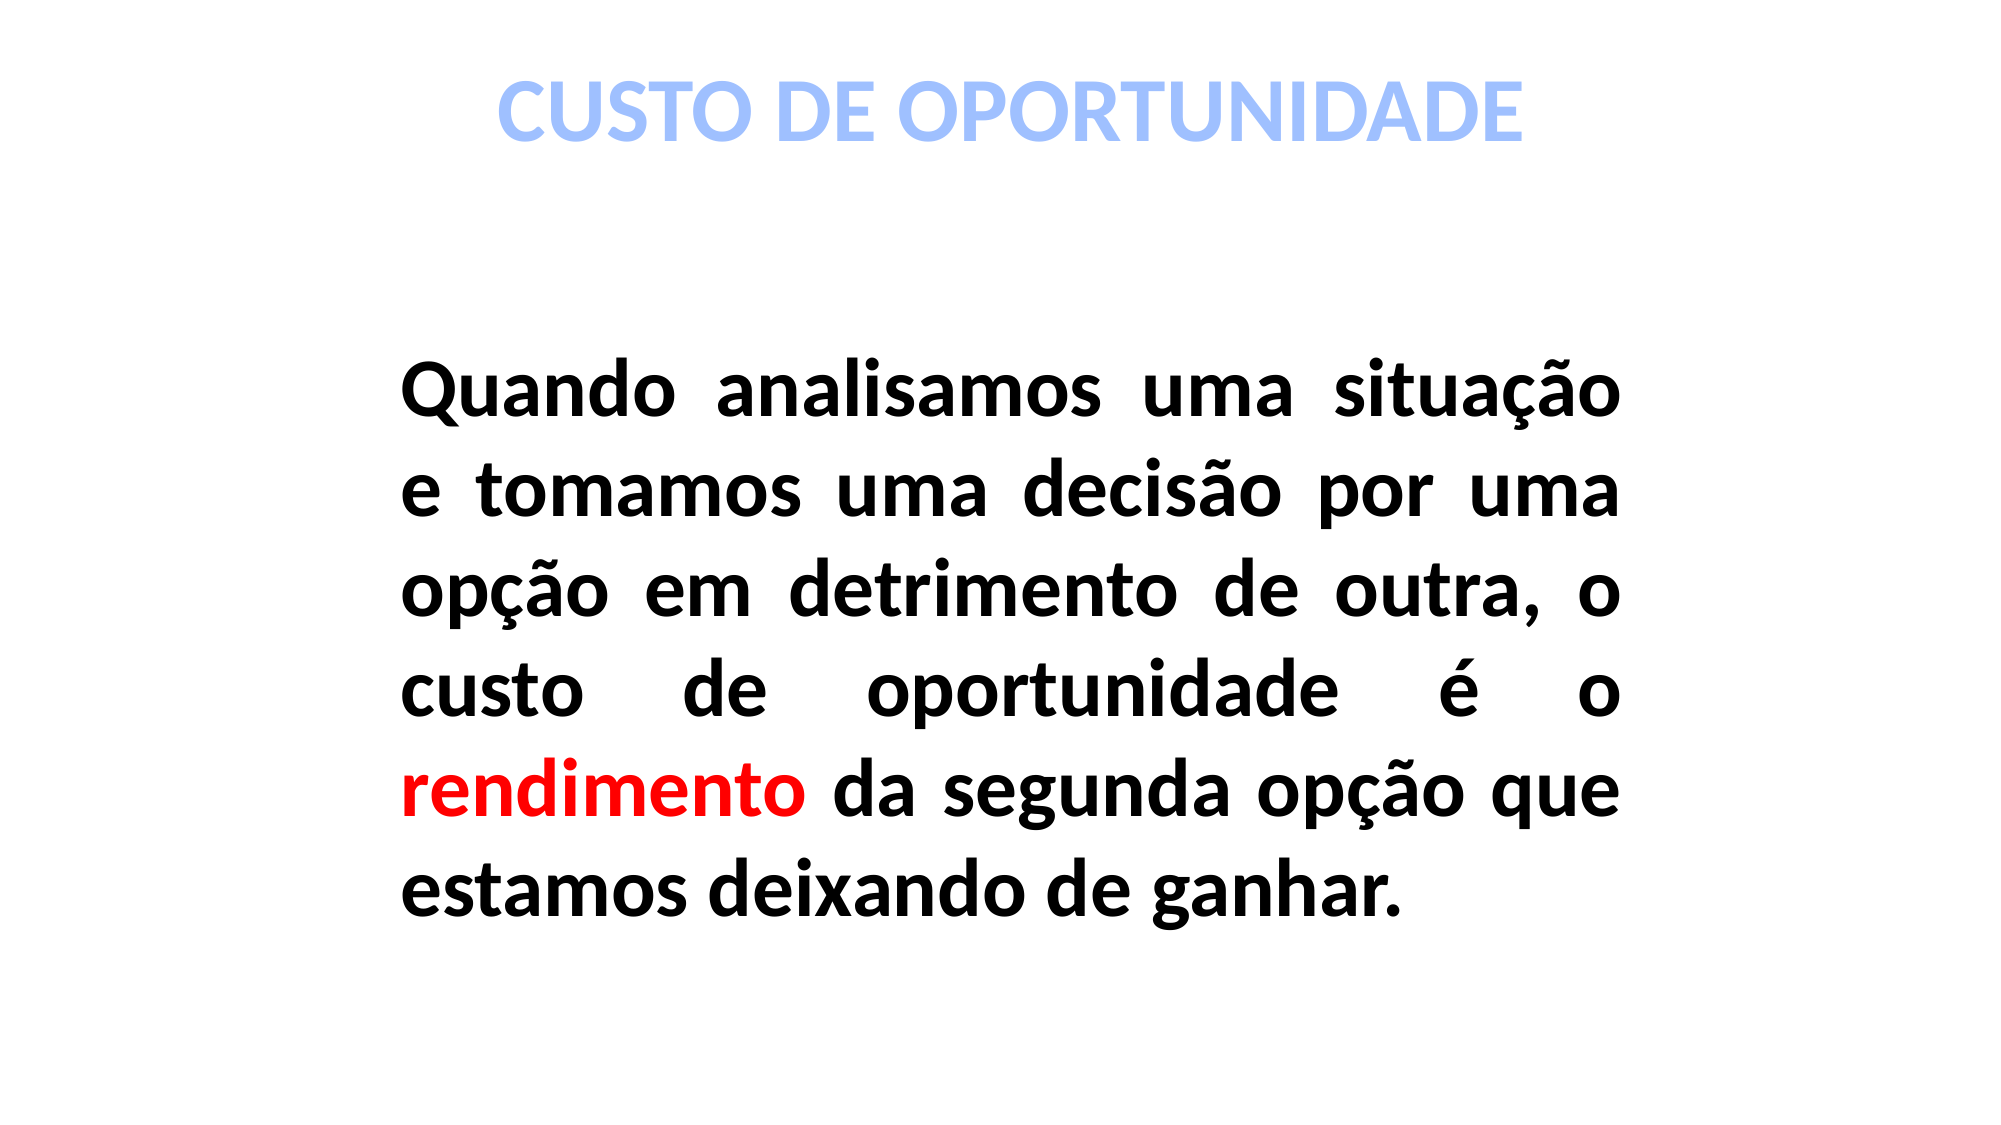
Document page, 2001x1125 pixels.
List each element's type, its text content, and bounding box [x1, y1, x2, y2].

text_box CUSTO DE OPORTUNIDADE [483, 42, 1541, 168]
text_box Quando analisamos uma situação e tomamos uma decisão por uma opção em detrimento de outra, o custo de oportunidade é o rendimento da segunda opção que estamos deixando de ganhar. [385, 326, 1638, 941]
